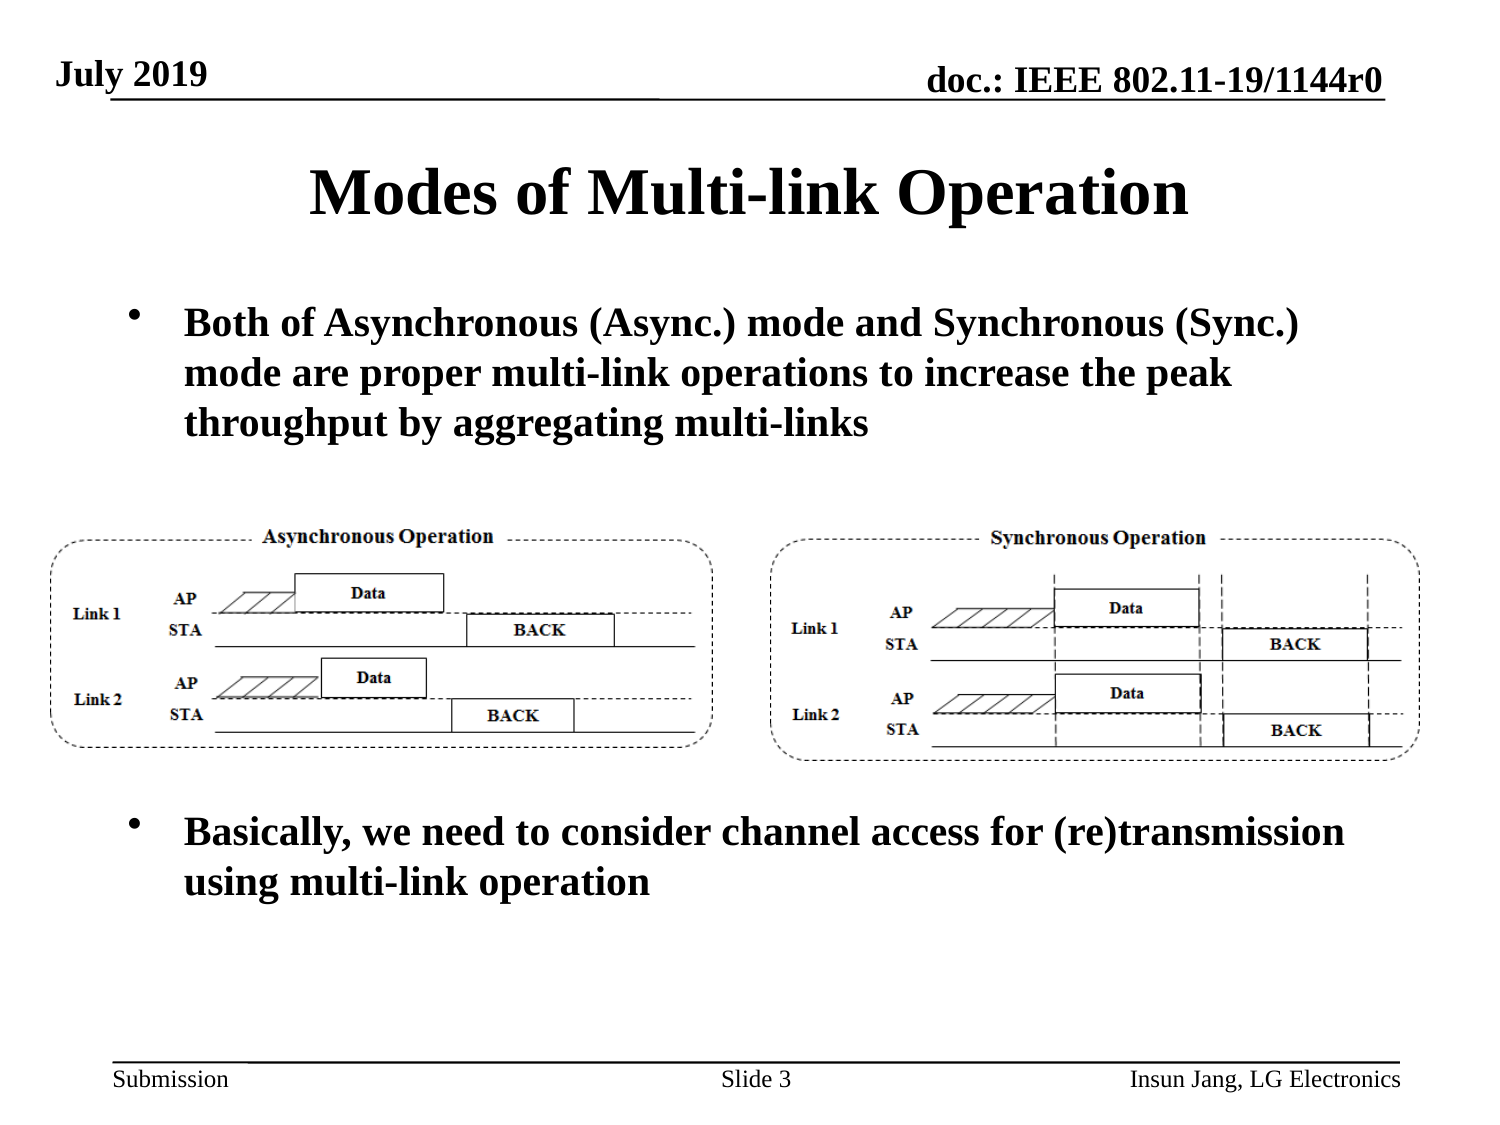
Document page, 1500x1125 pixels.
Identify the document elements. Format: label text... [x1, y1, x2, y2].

picture [49, 513, 714, 748]
list Both of Asynchronous (Async.) mode and Synchronous (Sync.) mode are proper multi-link operations to increase the peak throughput by aggregating multi-links Basically, we need to consider channel access for (re)transmission using multi-link operation [112, 287, 1388, 1000]
picture [770, 516, 1420, 761]
footer Insun Jang, LG Electronics [1125, 1061, 1402, 1093]
slide_number Slide 3 [712, 1061, 800, 1093]
title Modes of Multi-link Operation [112, 112, 1388, 263]
